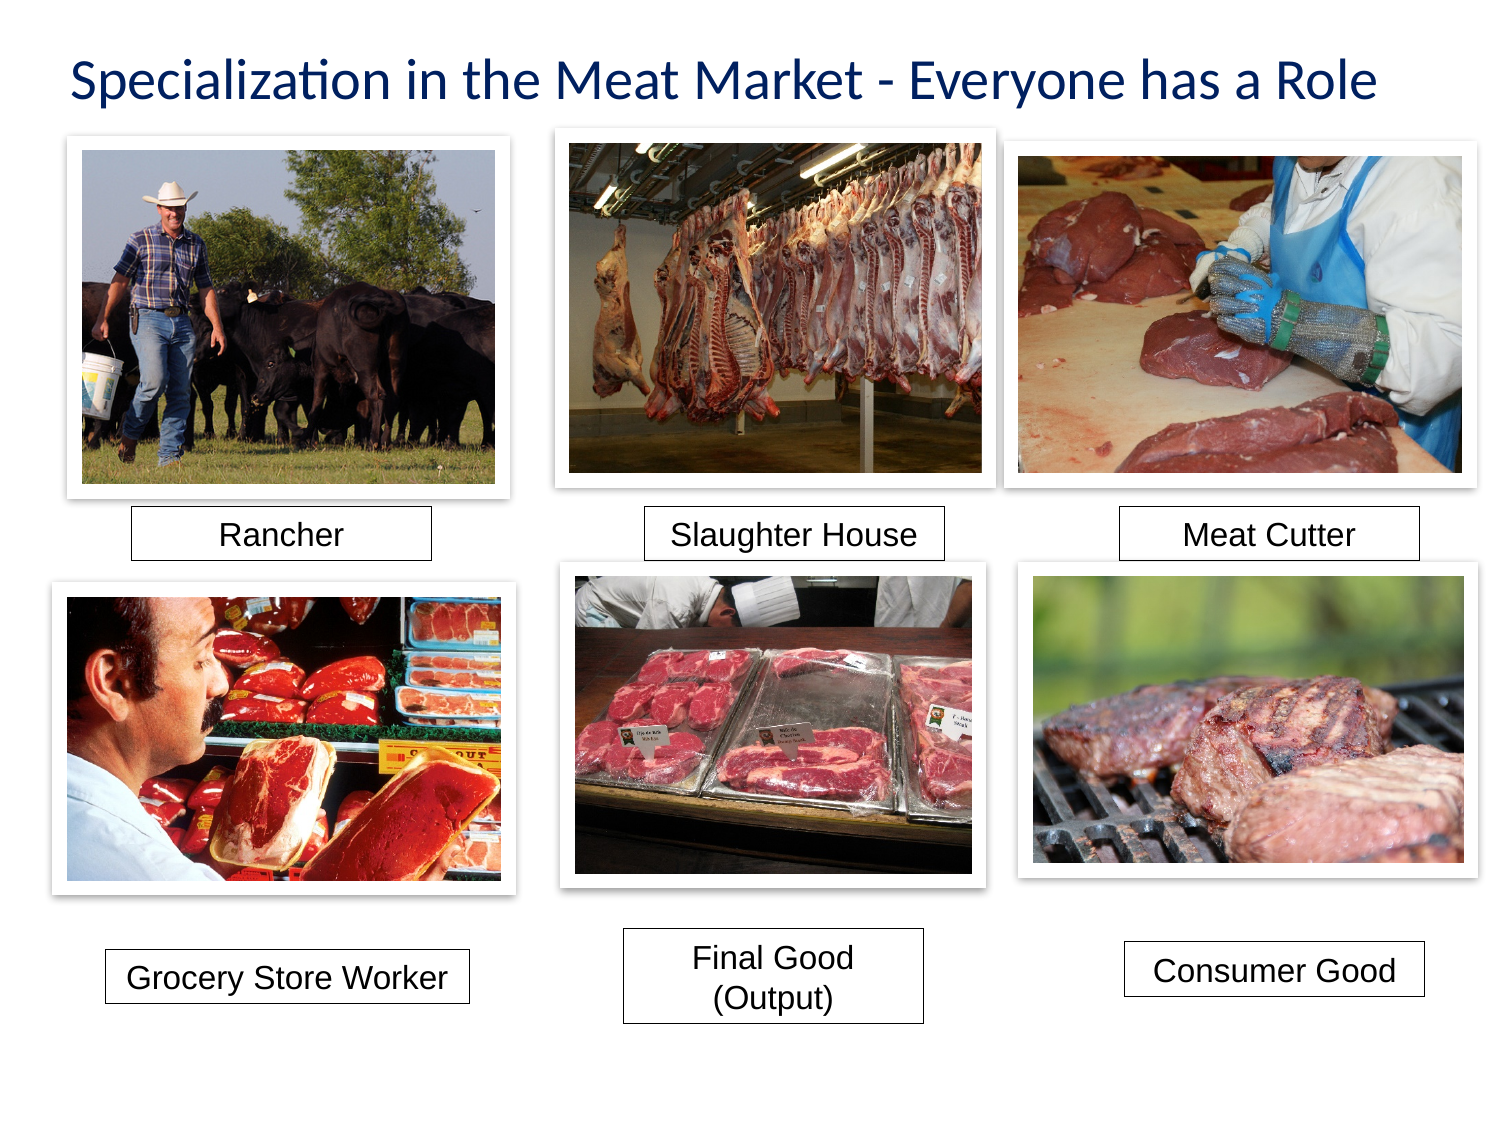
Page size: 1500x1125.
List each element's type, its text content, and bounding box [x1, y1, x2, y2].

picture [1032, 575, 1465, 864]
picture [574, 575, 973, 874]
picture [66, 596, 502, 881]
picture [568, 142, 982, 474]
picture [81, 150, 496, 485]
text_box Meat Cutter [1119, 506, 1420, 559]
text_box Rancher [131, 507, 432, 561]
picture [1017, 155, 1463, 474]
text_box Specialization in the Meat Market - Everyone has a Role [0, 34, 1475, 120]
text_box Grocery Store Worker [105, 949, 470, 1004]
text_box Final Good (Output) [623, 928, 924, 1024]
text_box Slaughter House [644, 506, 945, 559]
text_box Consumer Good [1124, 941, 1425, 997]
